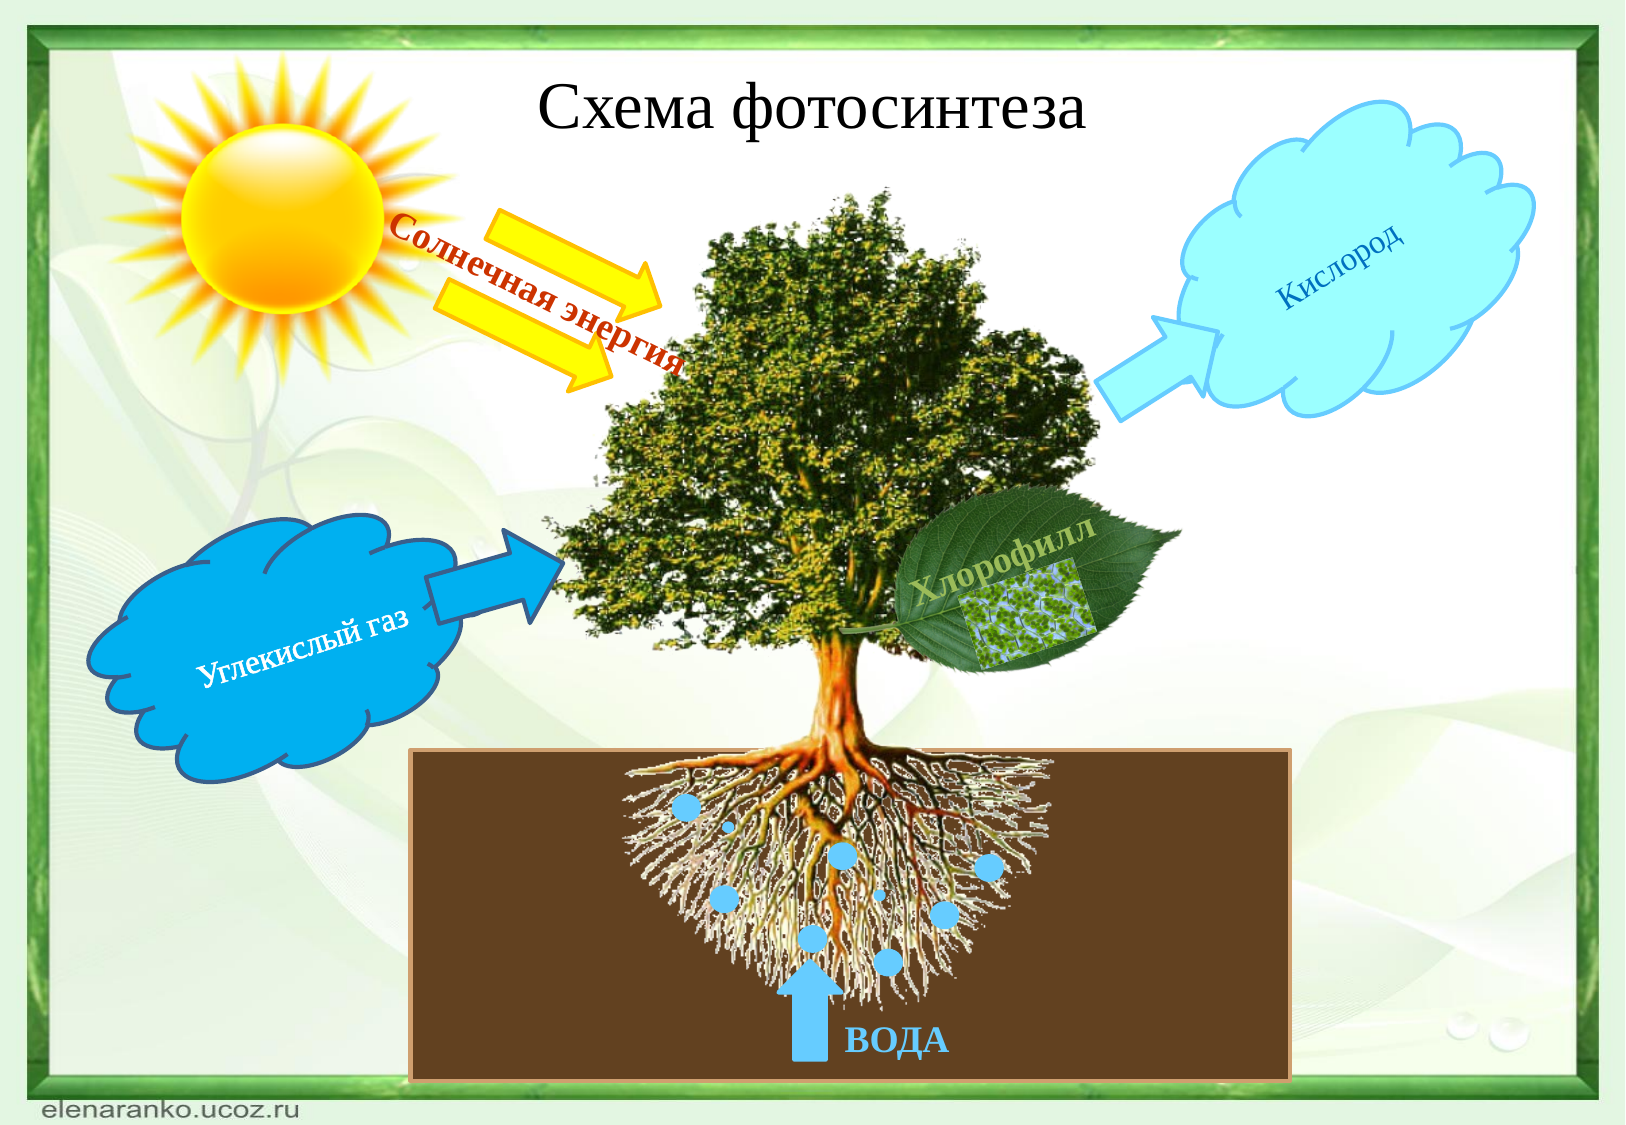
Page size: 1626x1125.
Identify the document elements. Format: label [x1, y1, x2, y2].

picture [0, 0, 1626, 1125]
text_box [93, 42, 1532, 1082]
